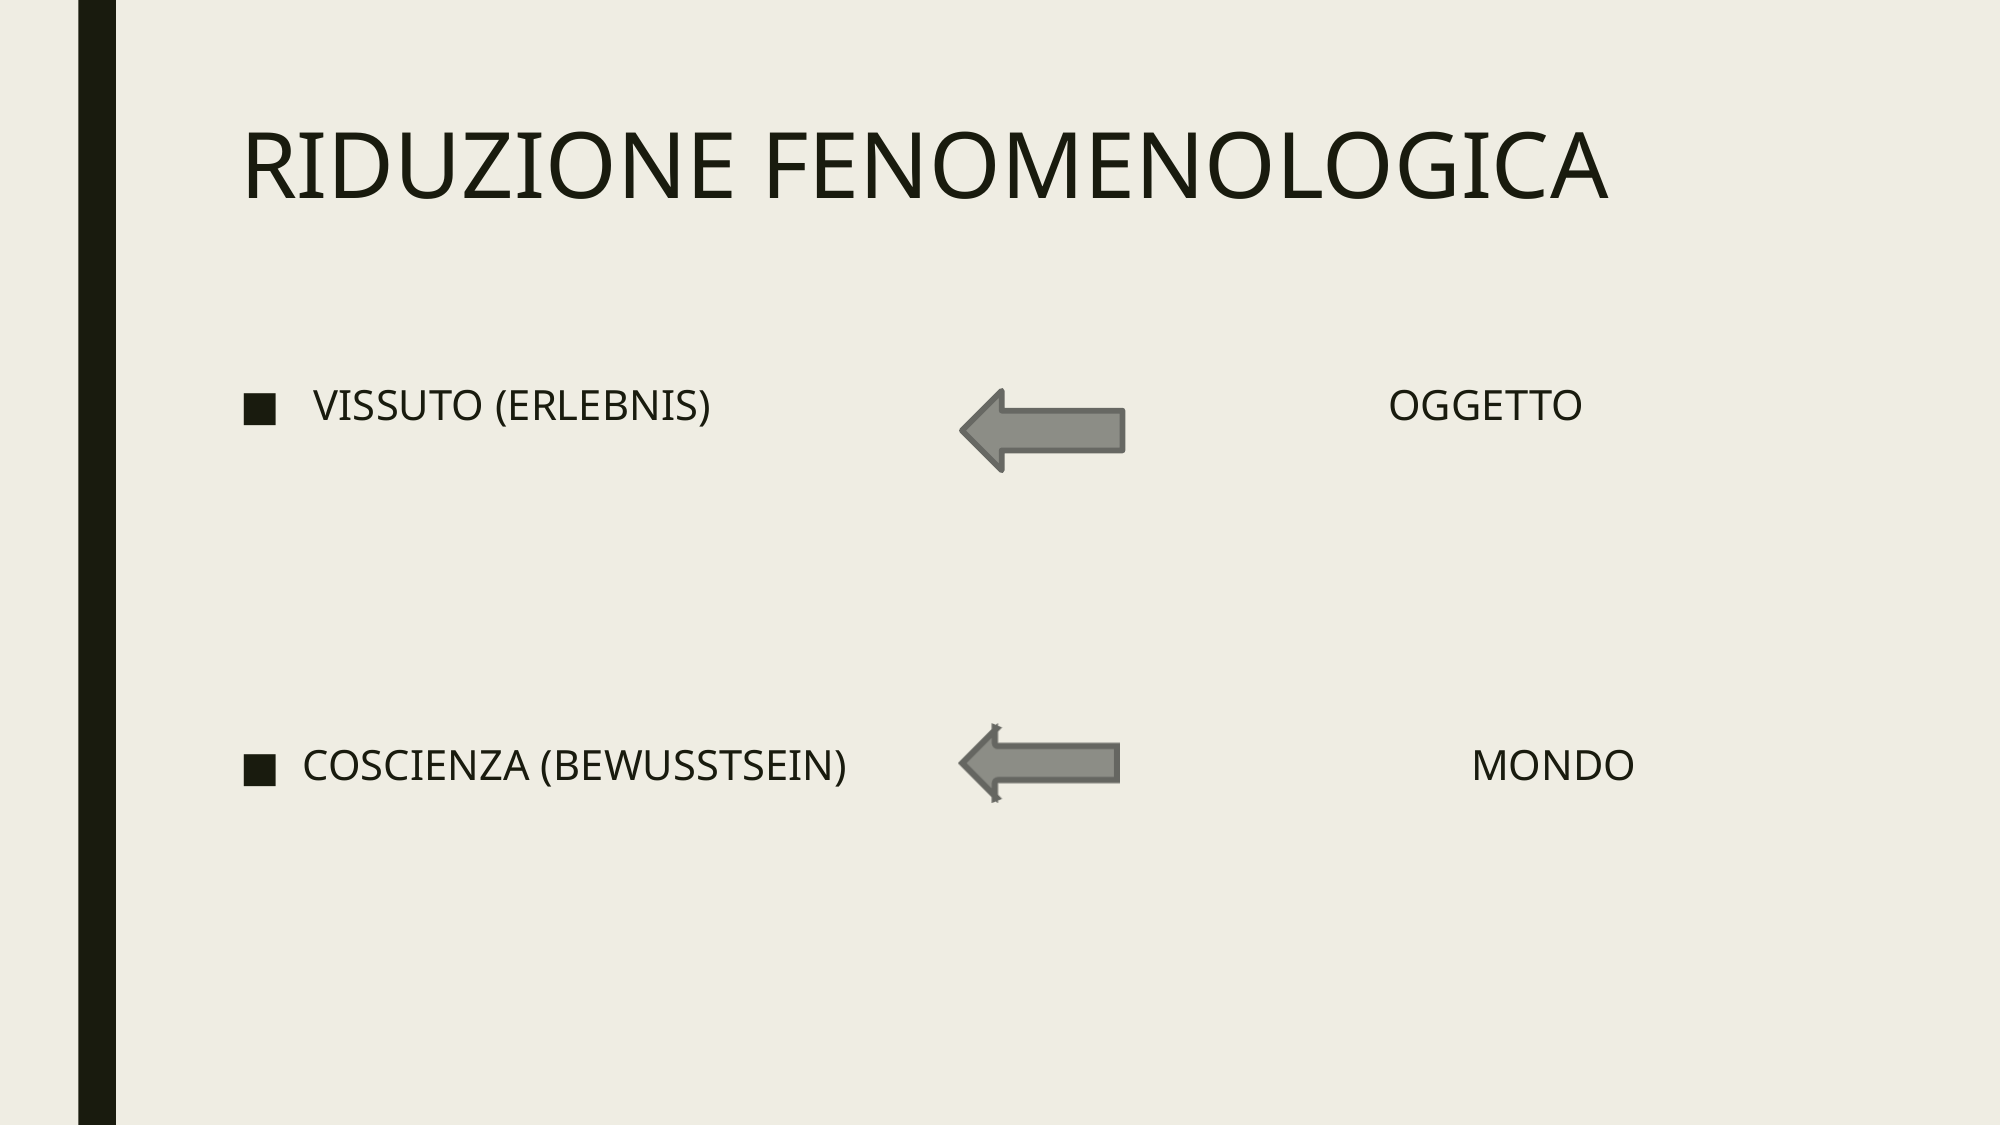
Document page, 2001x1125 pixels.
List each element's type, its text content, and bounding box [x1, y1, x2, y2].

text_box [959, 388, 1126, 473]
title RIDUZIONE FENOMENOLOGICA [225, 112, 1800, 357]
list VISSUTO (ERLEBNIS) OGGETTO COSCIENZA (BEWUSSTSEIN) MONDO [225, 375, 1800, 963]
picture [955, 720, 1123, 806]
